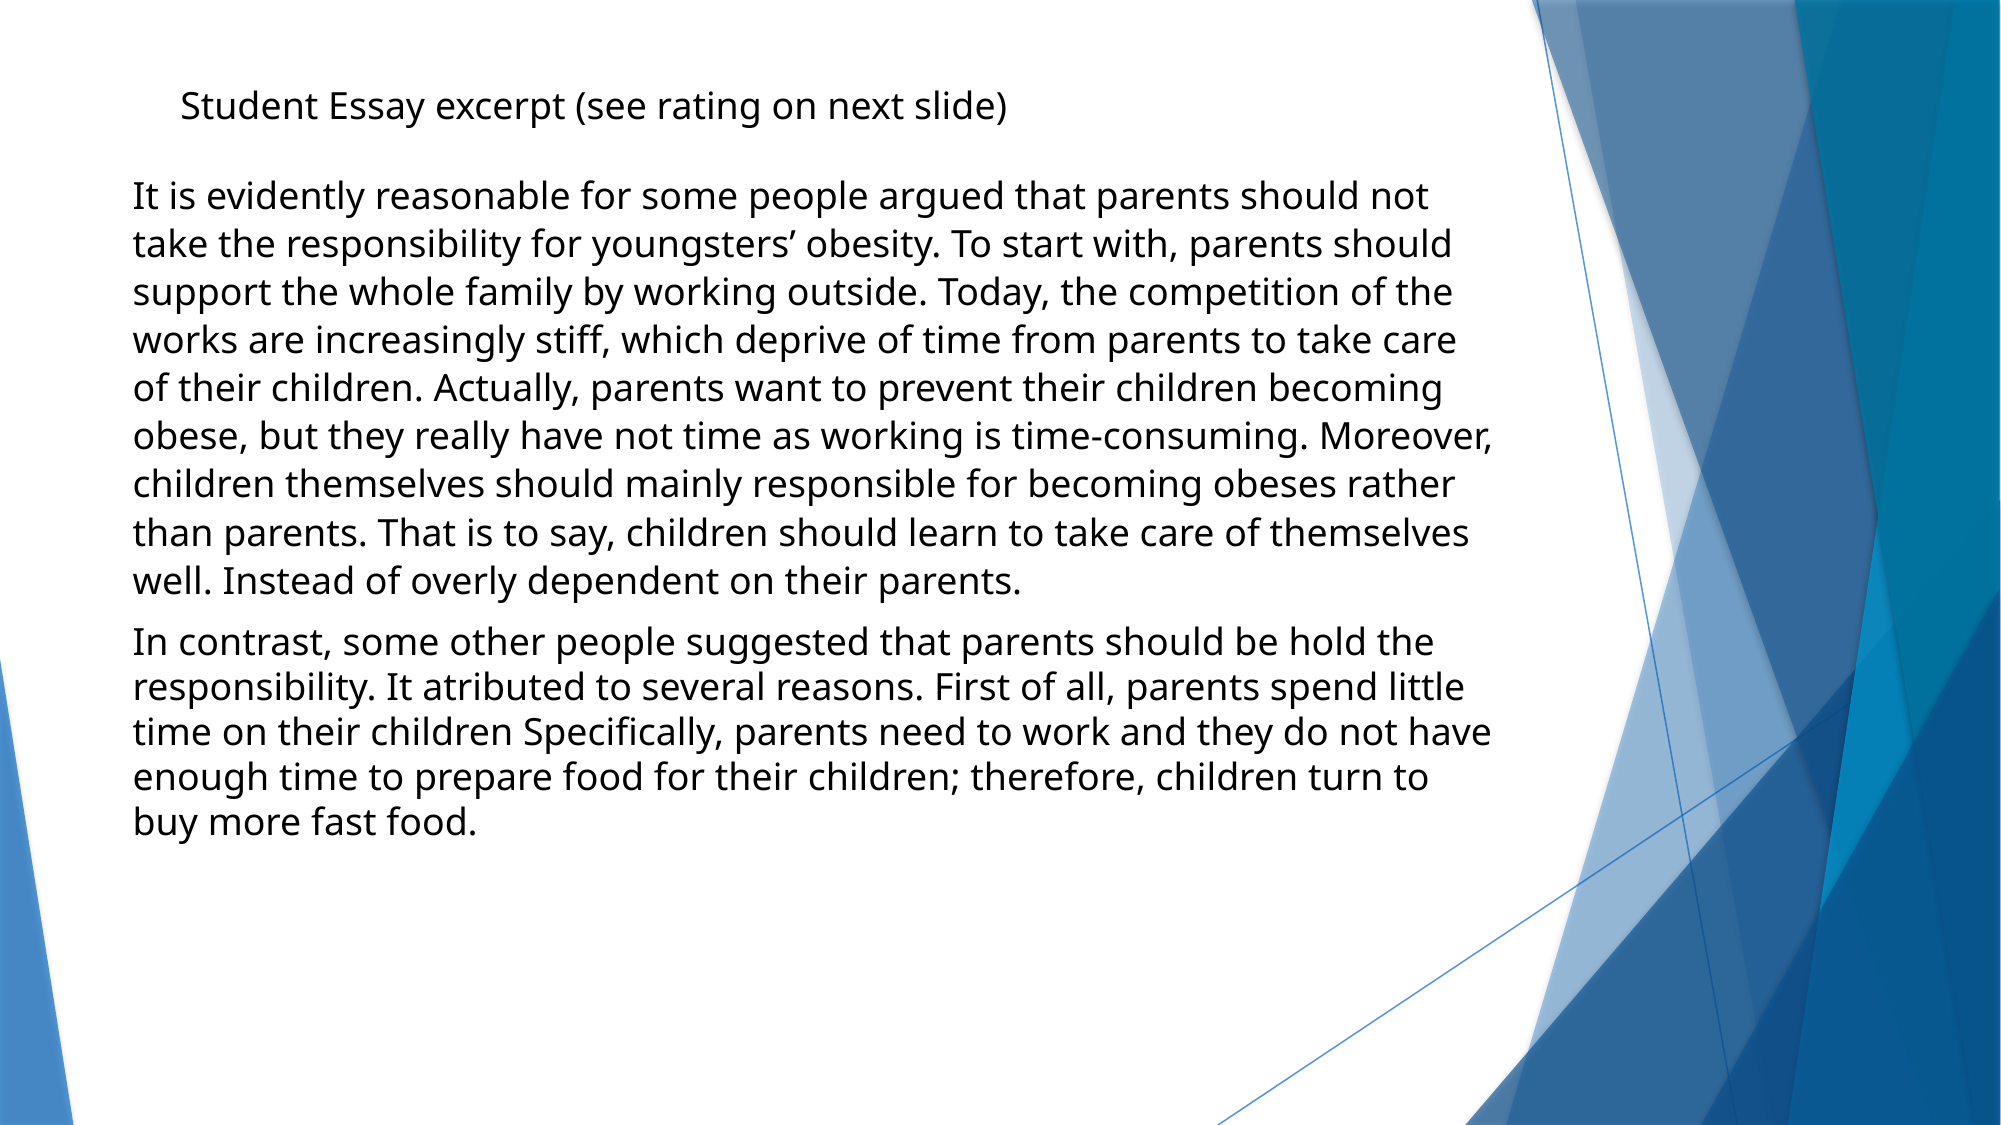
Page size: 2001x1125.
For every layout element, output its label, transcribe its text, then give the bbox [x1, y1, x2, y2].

text_box Student Essay excerpt (see rating on next slide) [165, 74, 1465, 135]
text_box It is evidently reasonable for some people argued that parents should not take the responsibility for youngsters’ obesity. To start with, parents should support the whole family by working outside. Today, the competition of the works are increasingly stiff, which deprive of time from parents to take care of their children. Actually, parents want to prevent their children becoming obese, but they really have not time as working is time-consuming. Moreover, children themselves should mainly responsible for becoming obeses rather than parents. That is to say, children should learn to take care of themselves well. Instead of overly dependent on their parents. In contrast, some other people suggested that parents should be hold the responsibility. It atributed to several reasons. First of all, parents spend little time on their children Specifically, parents need to work and they do not have enough time to prepare food for their children; therefore, children turn to buy more fast food. [117, 161, 1512, 851]
